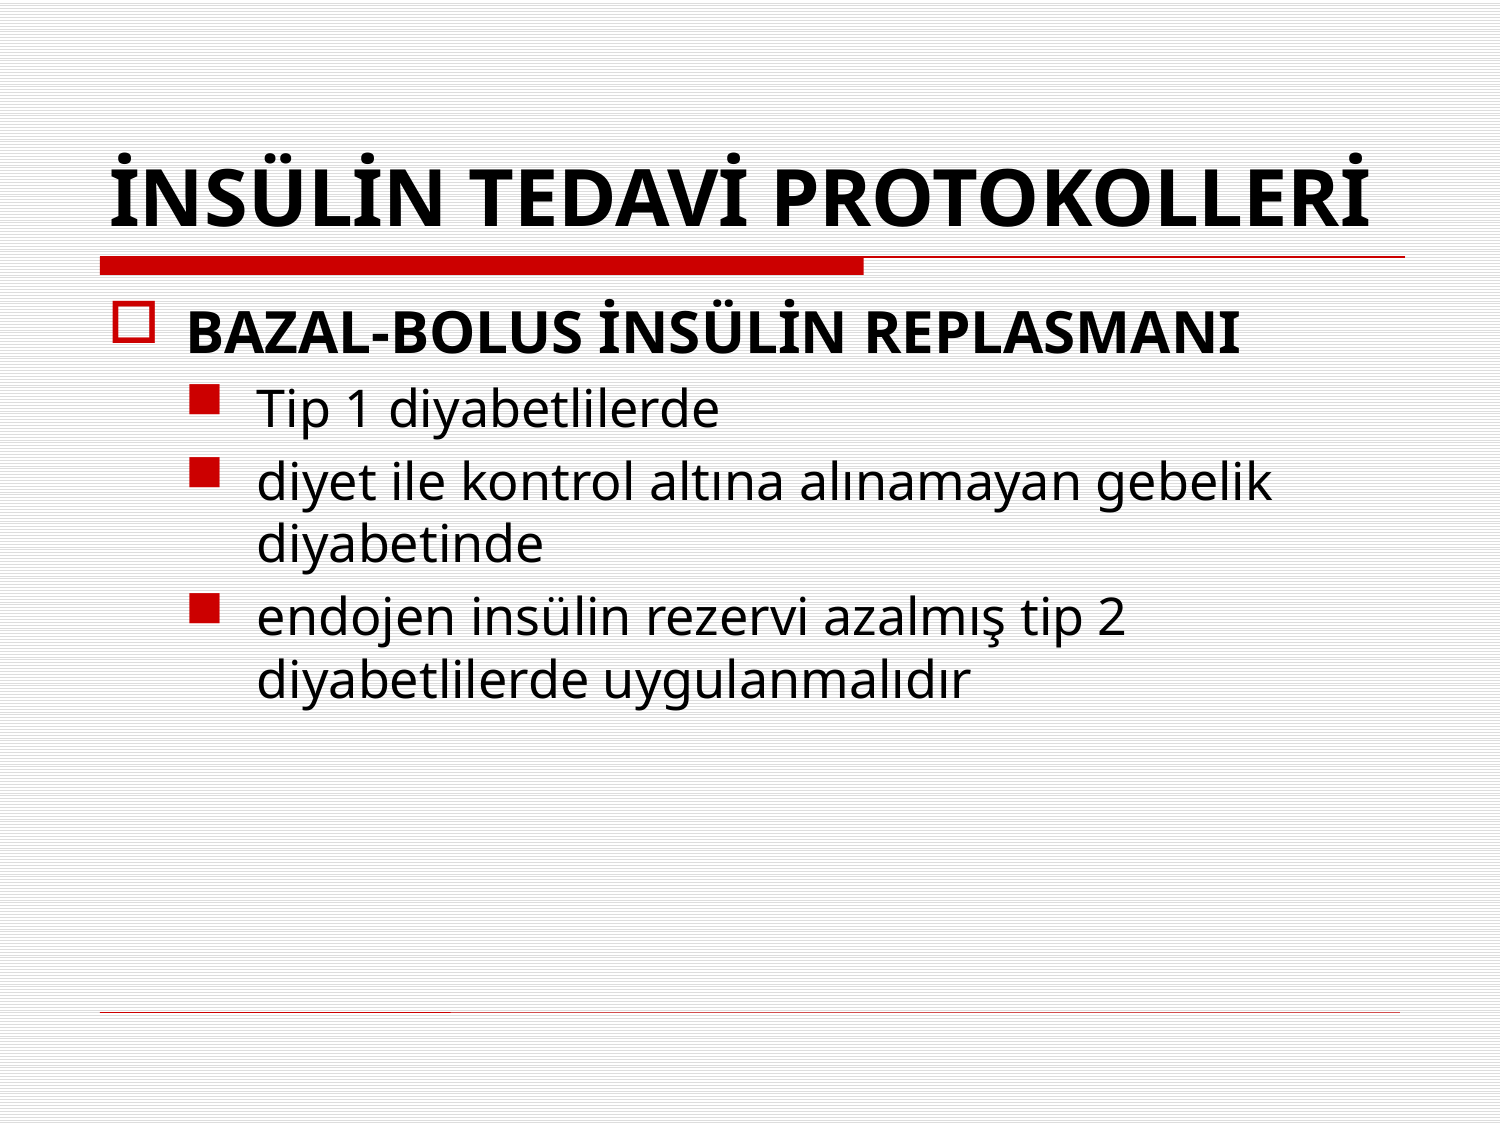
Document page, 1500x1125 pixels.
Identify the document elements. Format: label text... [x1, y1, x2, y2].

list BAZAL-BOLUS İNSÜLİN REPLASMANI Tip 1 diyabetlilerde diyet ile kontrol altına alınamayan gebelik diyabetinde endojen insülin rezervi azalmış tip 2 diyabetlilerde uygulanmalıdır [92, 287, 1406, 988]
title İNSÜLİN TEDAVİ PROTOKOLLERİ [93, 49, 1407, 250]
